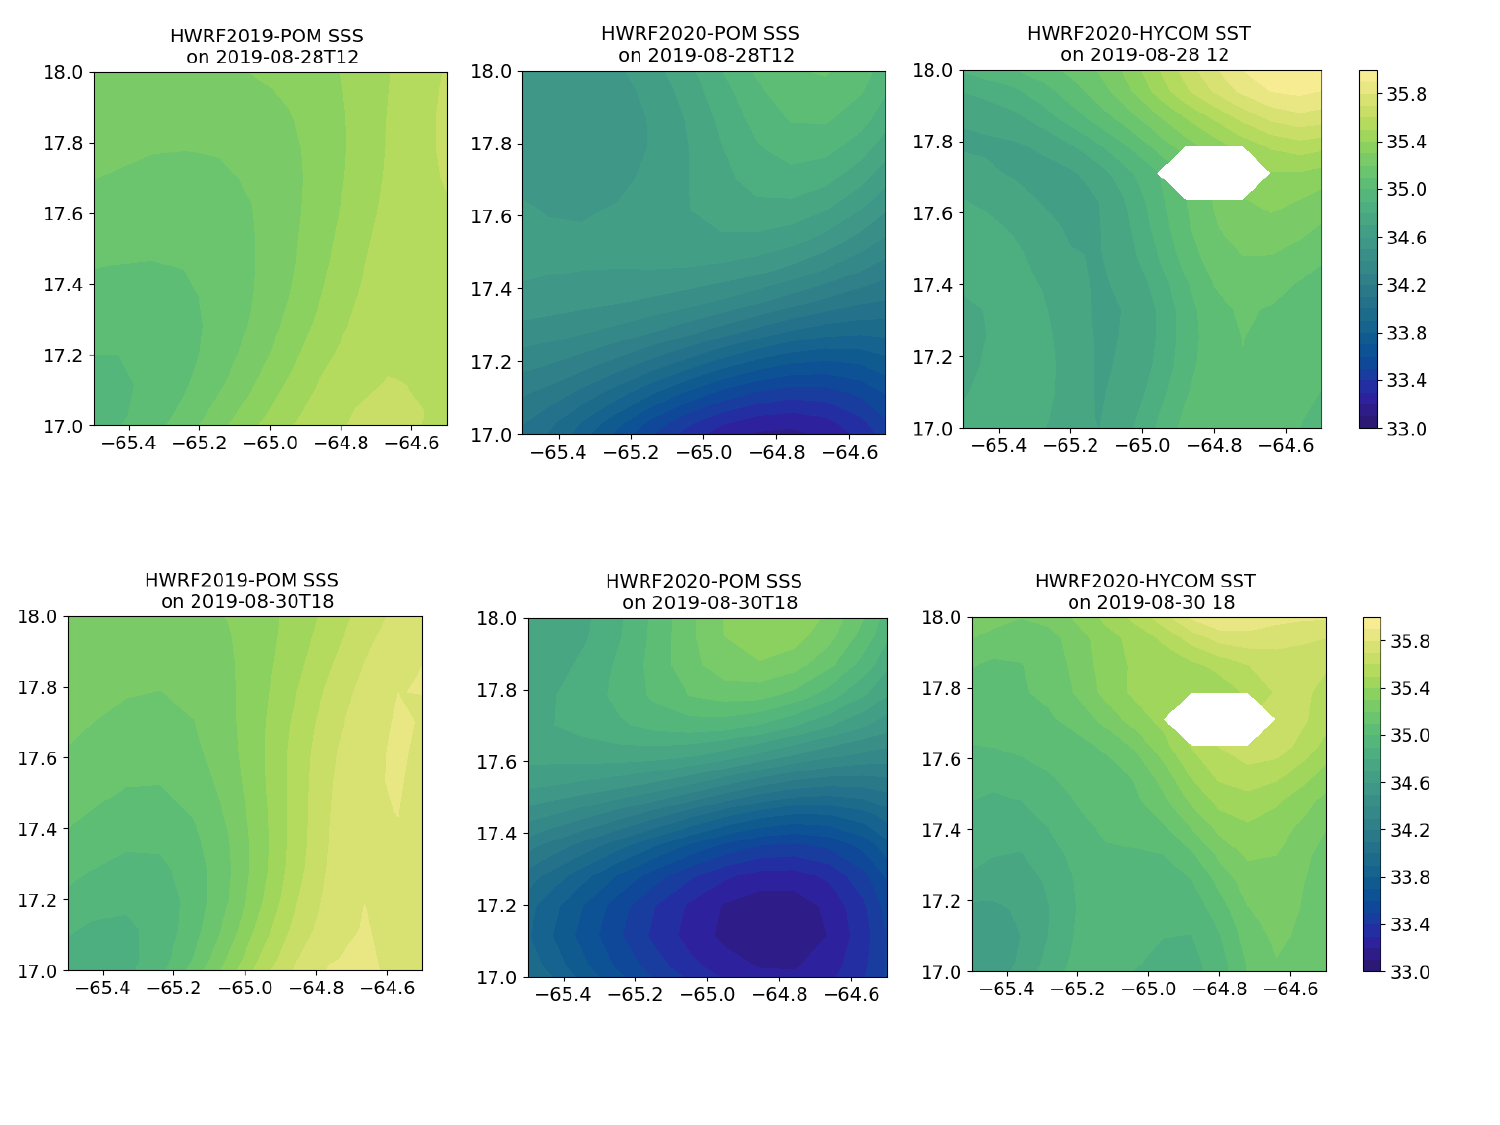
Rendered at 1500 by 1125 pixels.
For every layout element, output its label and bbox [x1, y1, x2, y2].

picture [28, 17, 1453, 468]
picture [0, 562, 1452, 1014]
